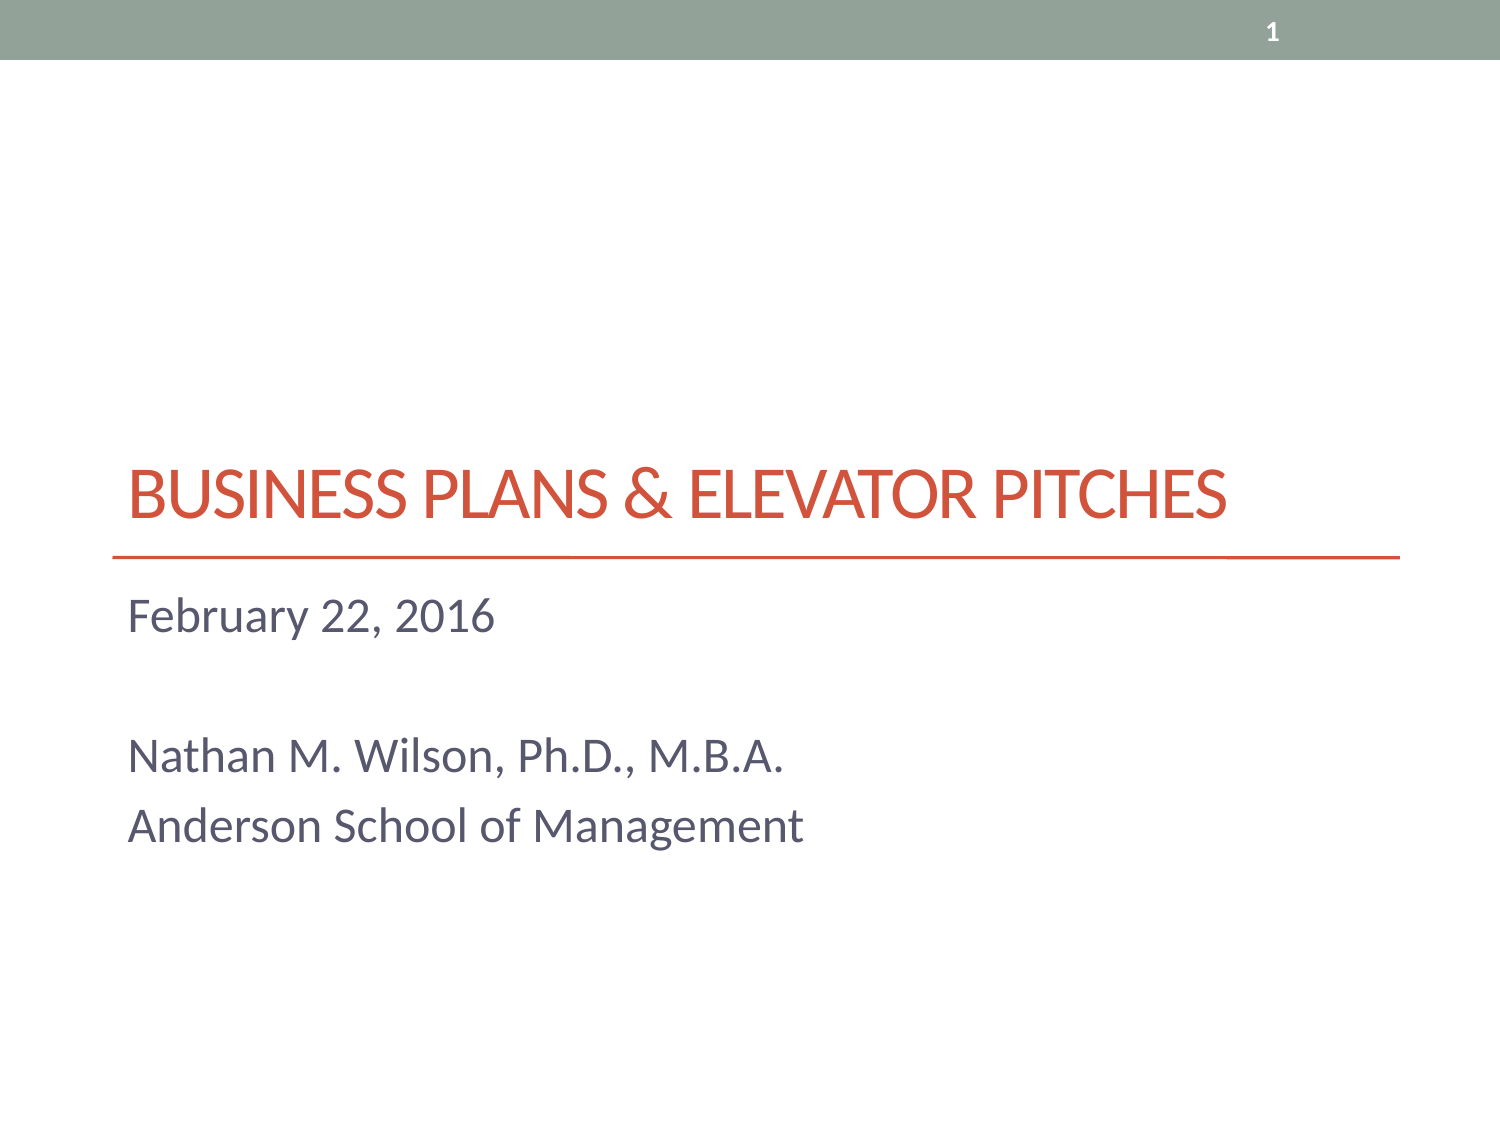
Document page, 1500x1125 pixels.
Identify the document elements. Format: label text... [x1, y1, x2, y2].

slide_number 1 [1250, 3, 1425, 57]
title Business Plans & Elevator PitcheS [112, 224, 1413, 542]
subtitle February 22, 2016 Nathan M. Wilson, Ph.D., M.B.A. Anderson School of Management [112, 575, 1400, 988]
